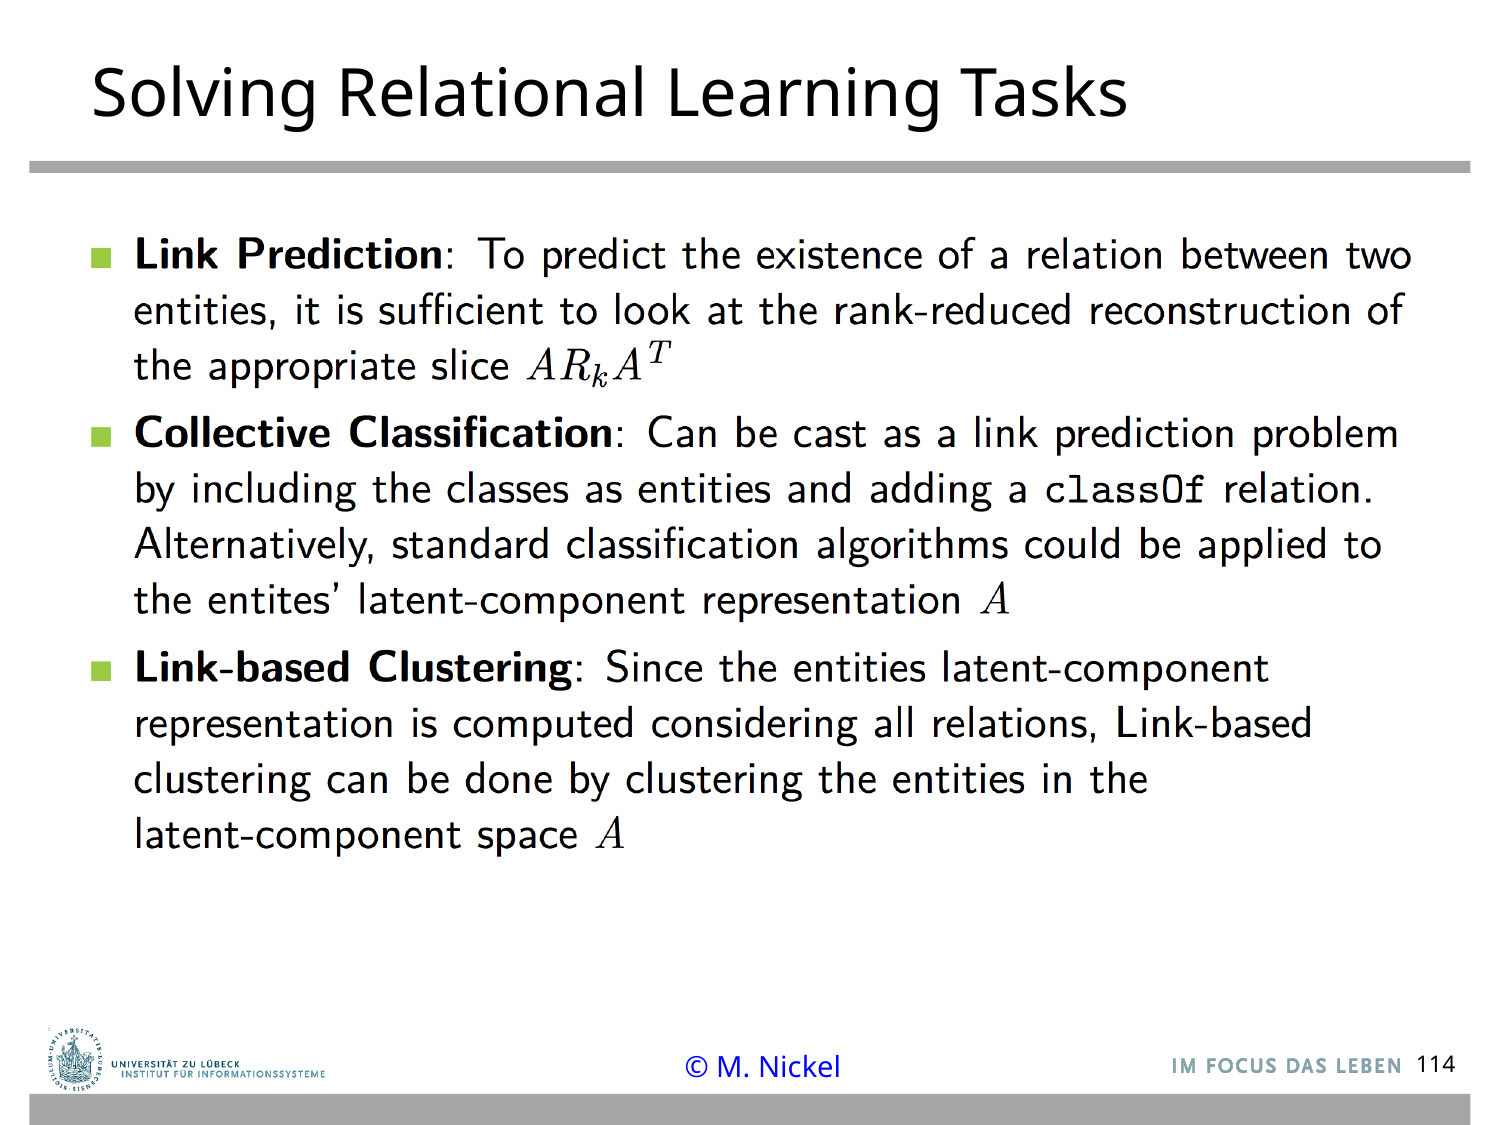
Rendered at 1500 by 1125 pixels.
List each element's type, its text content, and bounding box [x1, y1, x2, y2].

slide_number 114 [1305, 1050, 1471, 1083]
text_box © M. Nickel [669, 1040, 856, 1091]
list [74, 207, 1426, 880]
picture [1173, 1058, 1305, 1073]
title Solving Relational Learning Tasks [76, 42, 1427, 126]
